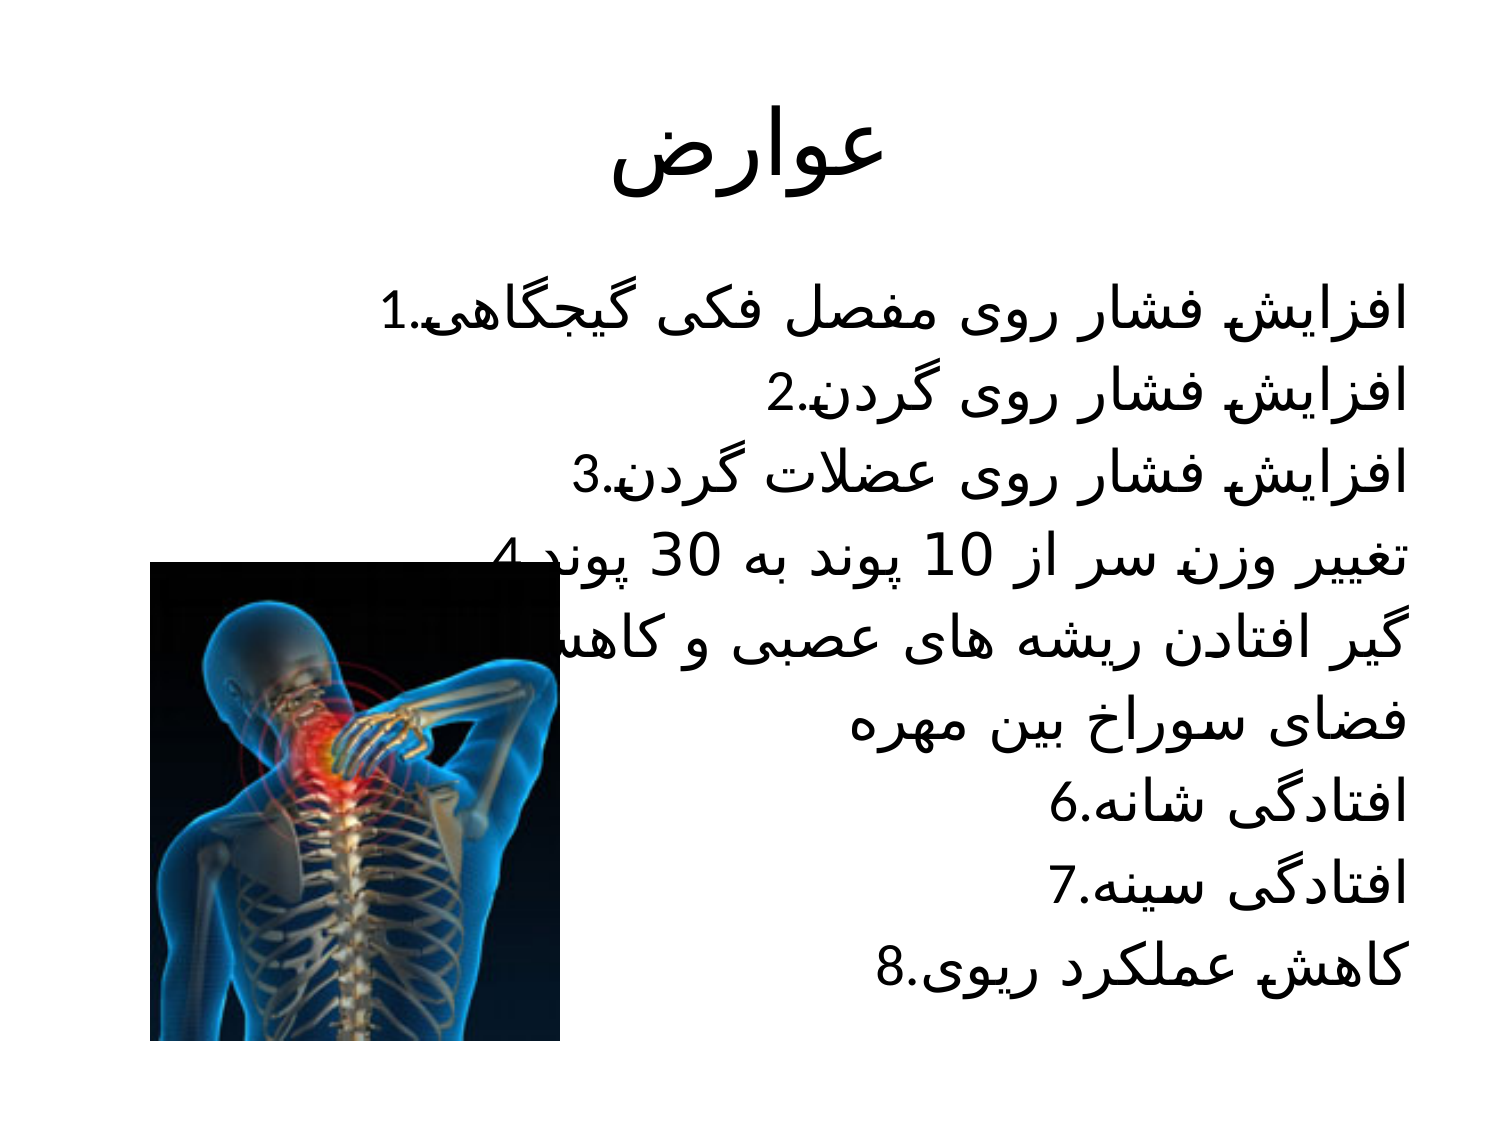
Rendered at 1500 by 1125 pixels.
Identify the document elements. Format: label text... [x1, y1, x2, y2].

title عوارض [75, 45, 1425, 233]
picture [149, 562, 560, 1041]
picture [496, 841, 501, 852]
list 1.افزایش فشار روی مفصل فکی گیجگاهی 2.افزایش فشار روی گردن 3.افزایش فشار روی عضلات گردن 4.تغییر وزن سر از 10 پوند به 30 پوند 5.گیر افتادن ریشه های عصبی و کاهش فضای سوراخ بین مهره 6.افتادگی شانه 7.افتادگی سینه 8.کاهش عملکرد ریوی [75, 262, 1425, 1005]
